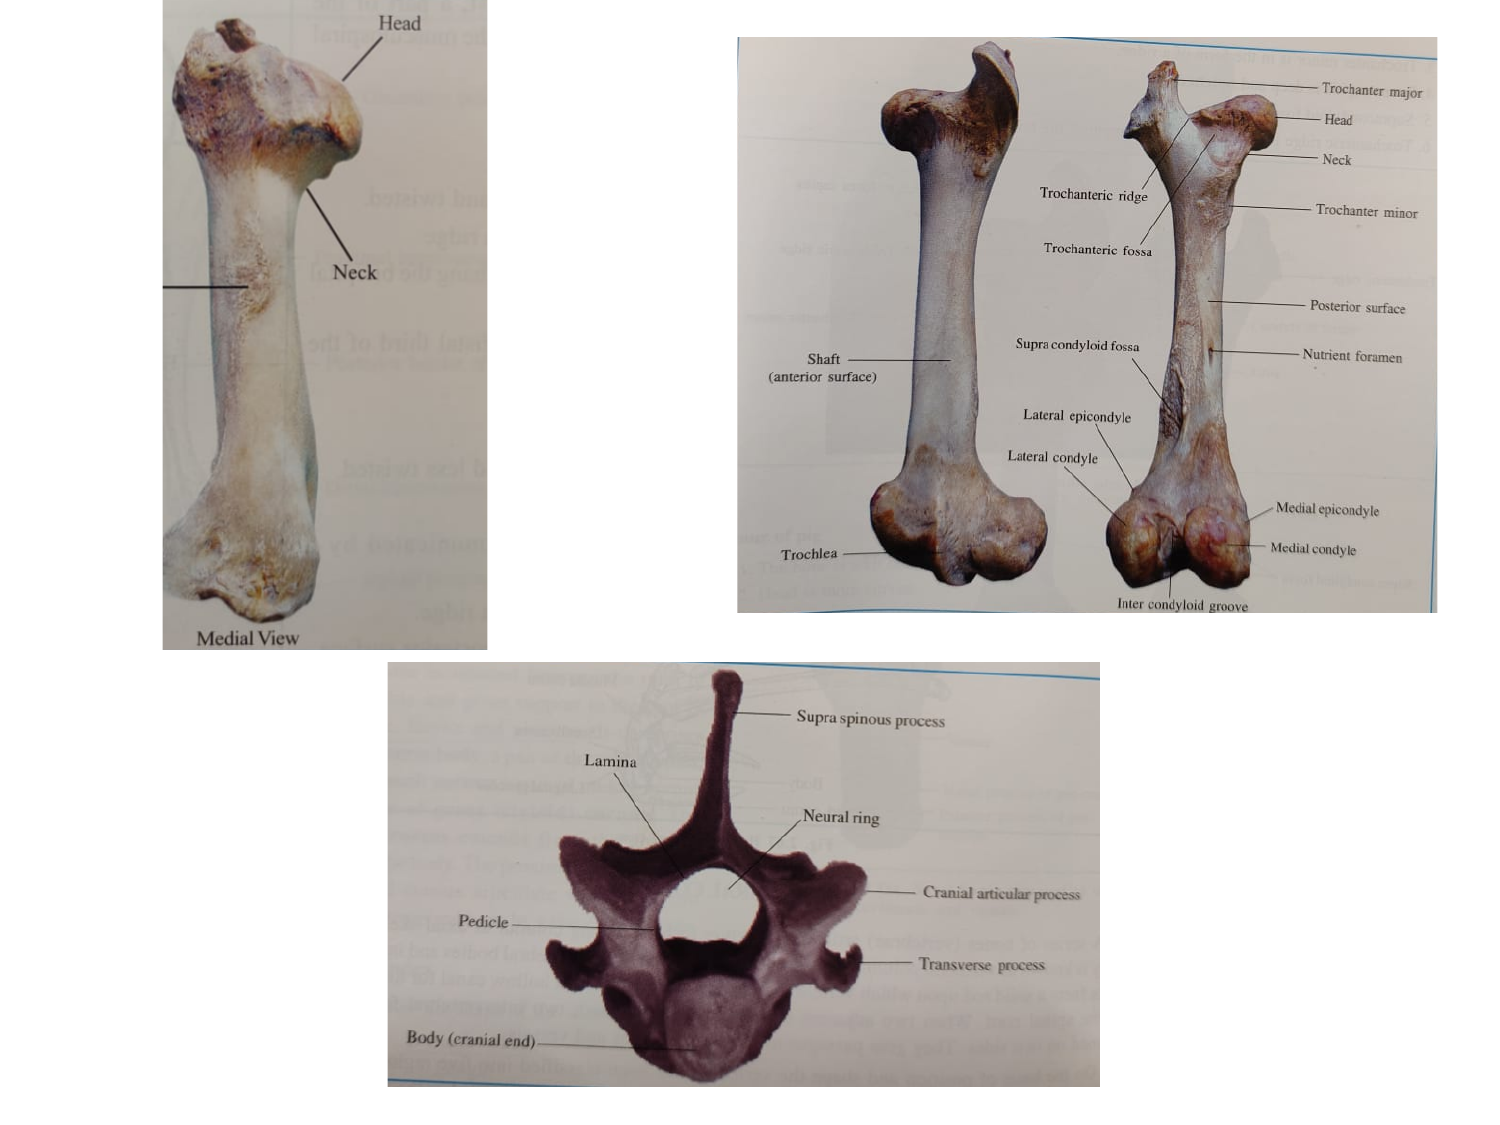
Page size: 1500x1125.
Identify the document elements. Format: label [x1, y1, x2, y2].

picture [387, 517, 1100, 1125]
list [737, 37, 1438, 614]
picture [0, 0, 651, 650]
